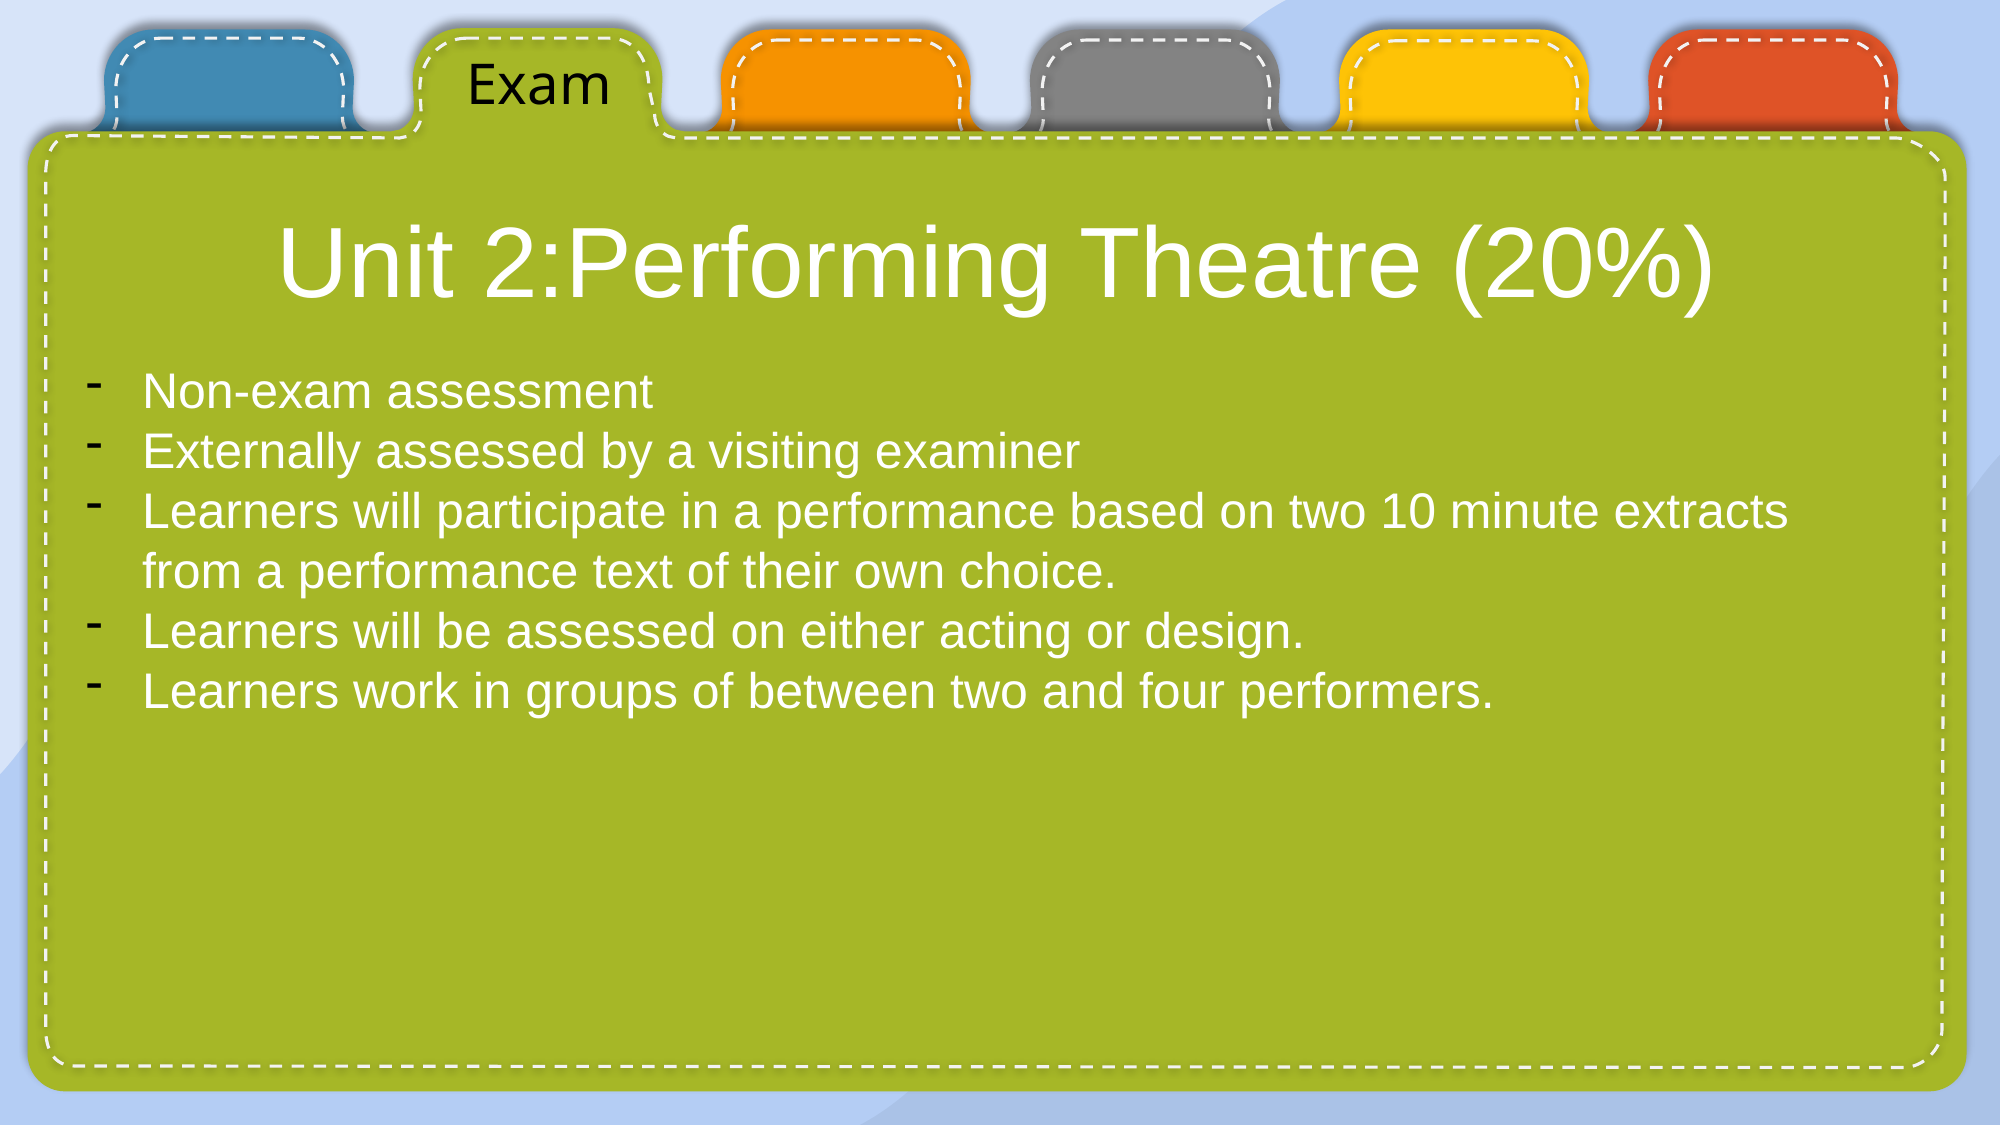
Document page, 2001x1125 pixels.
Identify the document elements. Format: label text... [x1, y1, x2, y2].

text_box Unit 2:Performing Theatre (20%) [70, 190, 1925, 325]
text_box Non-exam assessment Externally assessed by a visiting examiner Learners will participate in a performance based on two 10 minute extracts from a performance text of their own choice. Learners will be assessed on either acting or design. Learners work in groups of between two and four performers. [70, 351, 1907, 727]
text_box Exam [438, 44, 640, 120]
